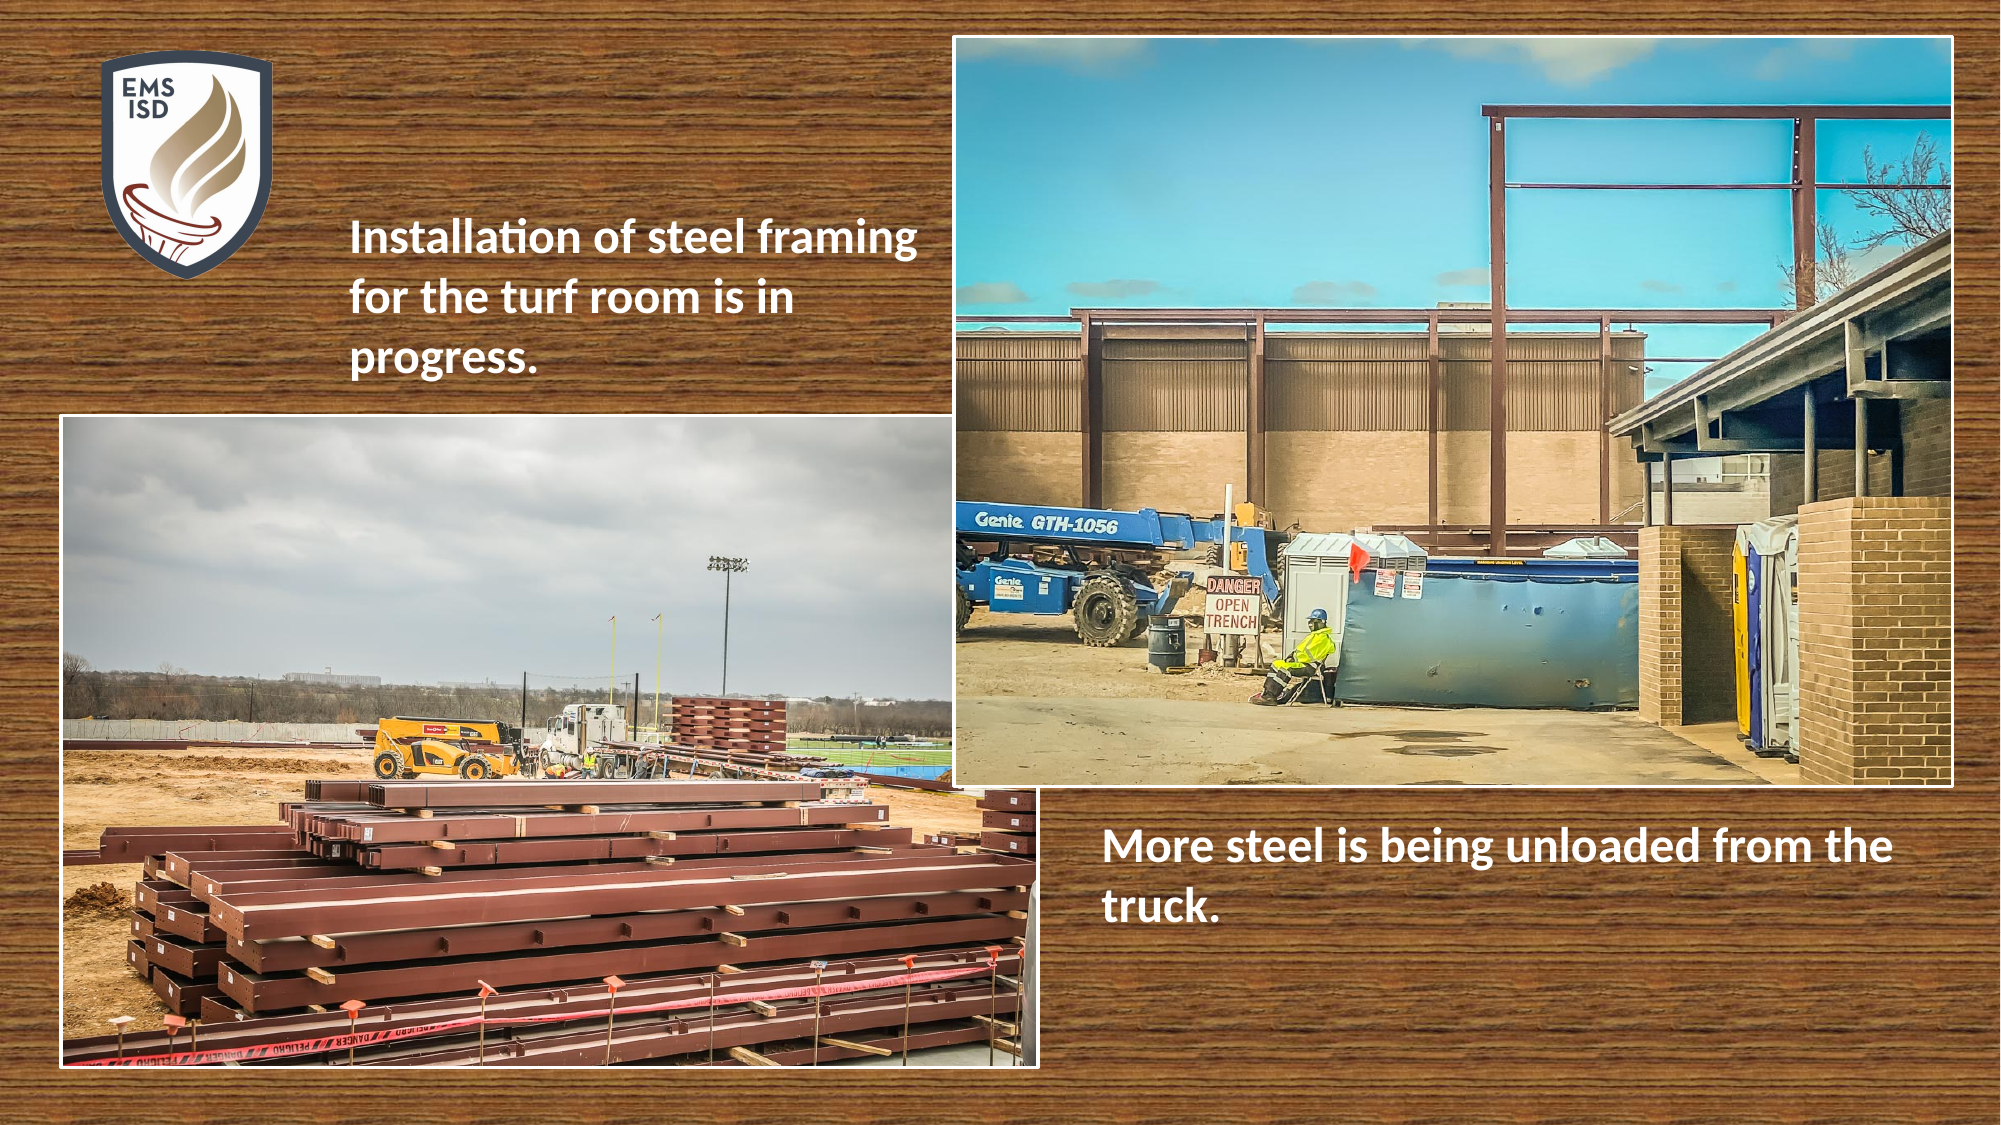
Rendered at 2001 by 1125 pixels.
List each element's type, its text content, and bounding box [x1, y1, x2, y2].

text_box More steel is being unloaded from the truck. [1086, 804, 1969, 1000]
text_box Installation of steel framing for the turf room is in progress. [334, 195, 955, 391]
picture [0, 0, 2001, 1125]
